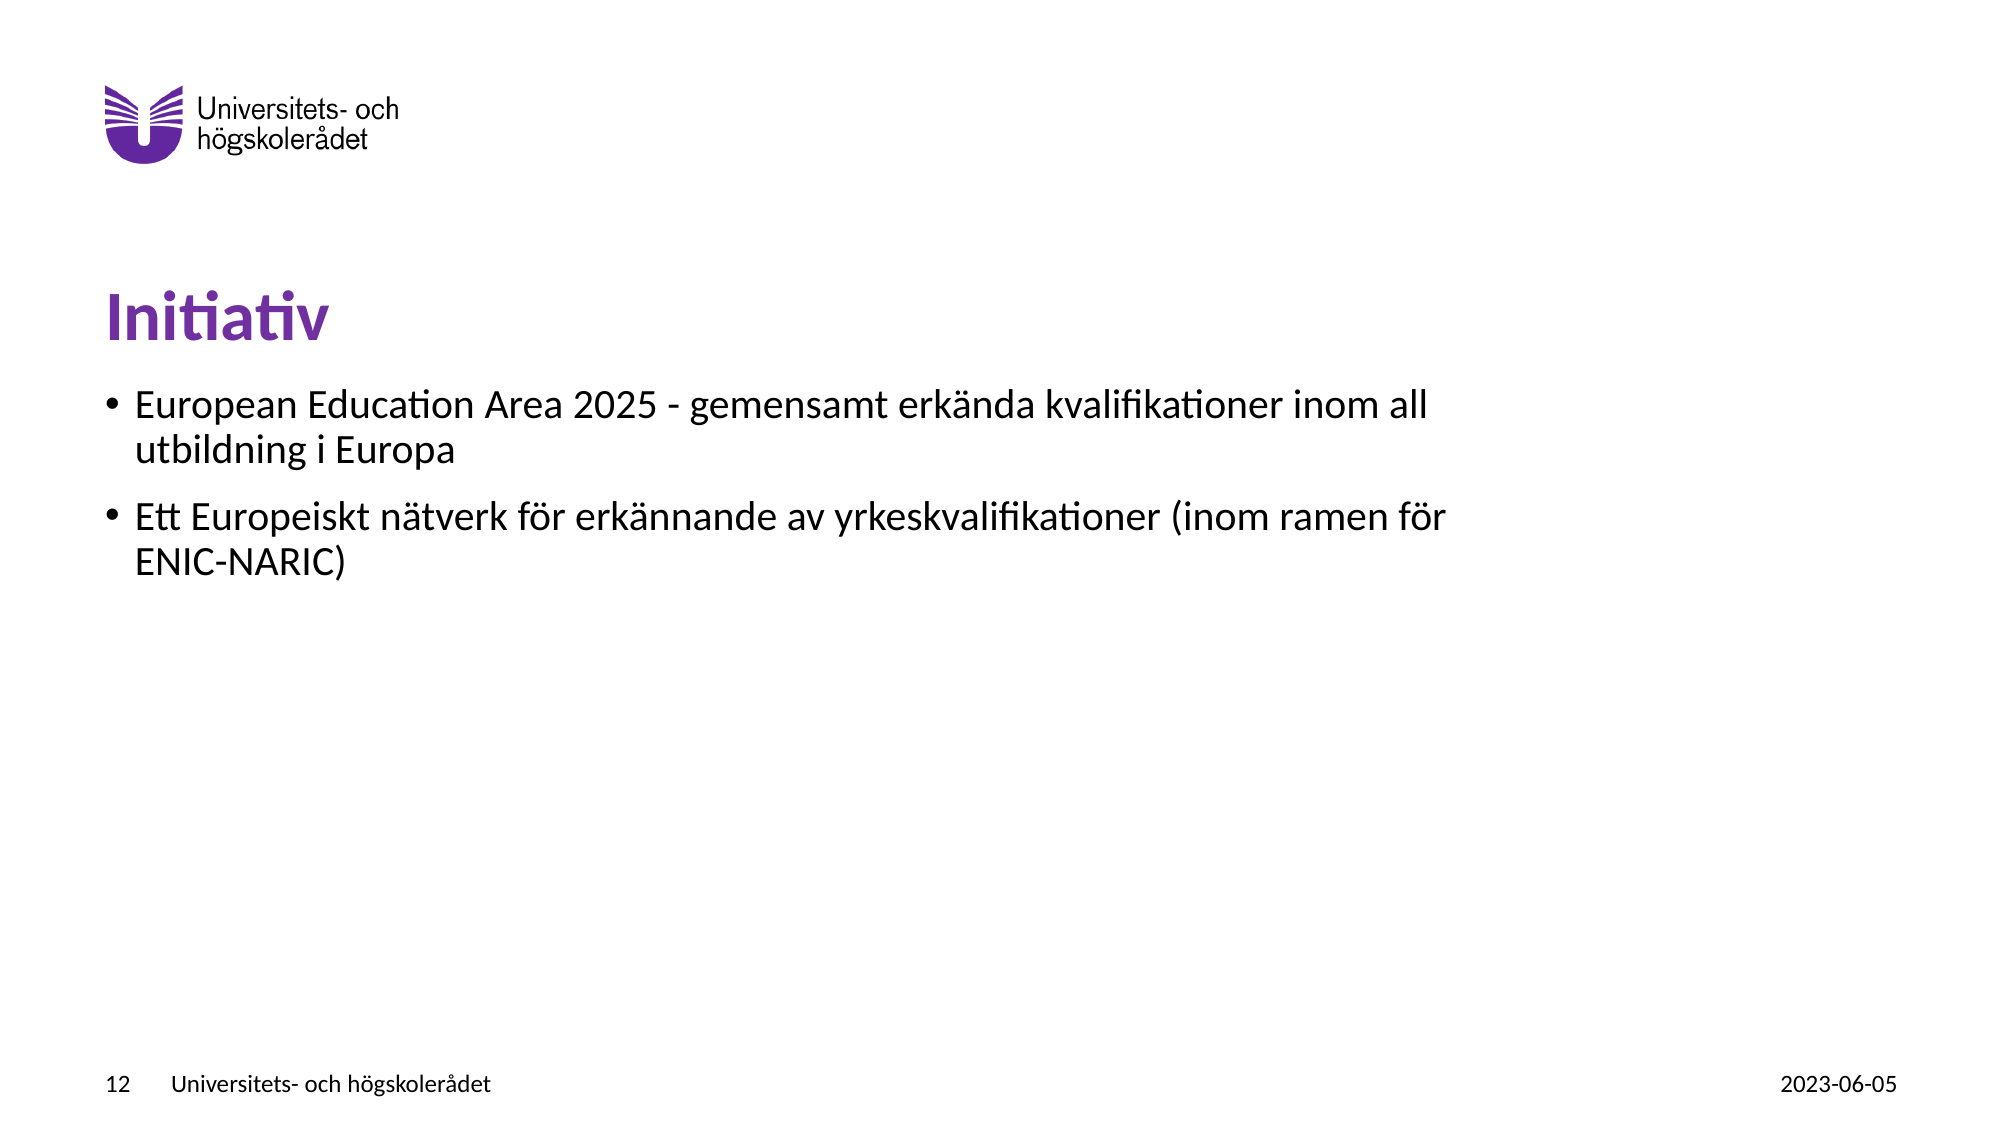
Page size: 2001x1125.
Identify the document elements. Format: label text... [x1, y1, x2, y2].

footer Universitets- och högskolerådet [171, 1067, 1713, 1098]
title Initiativ [105, 196, 1898, 356]
slide_number 12 [105, 1067, 165, 1098]
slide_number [1720, 1067, 1898, 1098]
list European Education Area 2025 - gemensamt erkända kvalifikationer inom all utbildning i Europa Ett Europeiskt nätverk för erkännande av yrkeskvalifikationer (inom ramen för ENIC-NARIC) [105, 383, 1526, 1041]
picture [105, 85, 398, 164]
